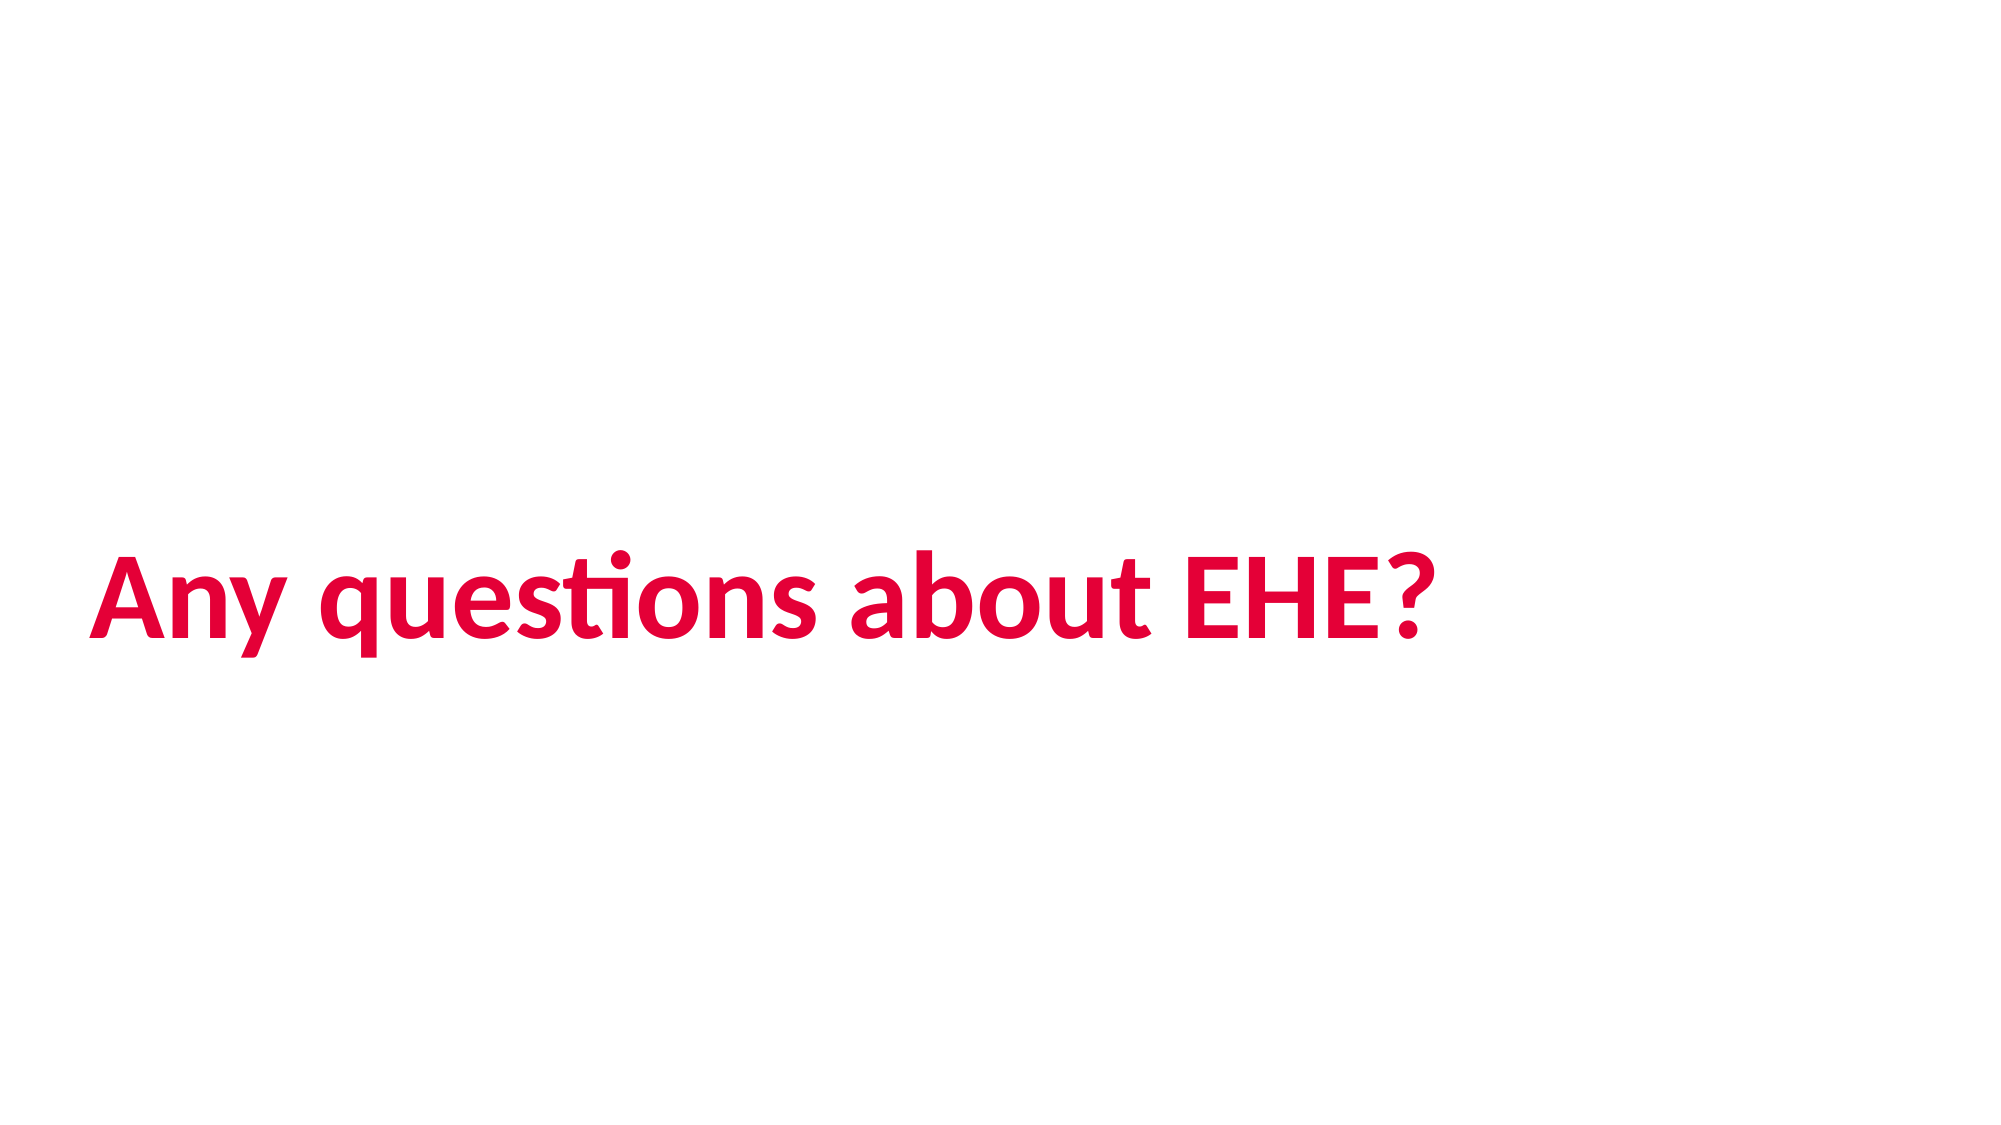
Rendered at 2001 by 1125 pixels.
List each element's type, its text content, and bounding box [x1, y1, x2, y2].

title Any questions about EHE? [89, 514, 1569, 740]
